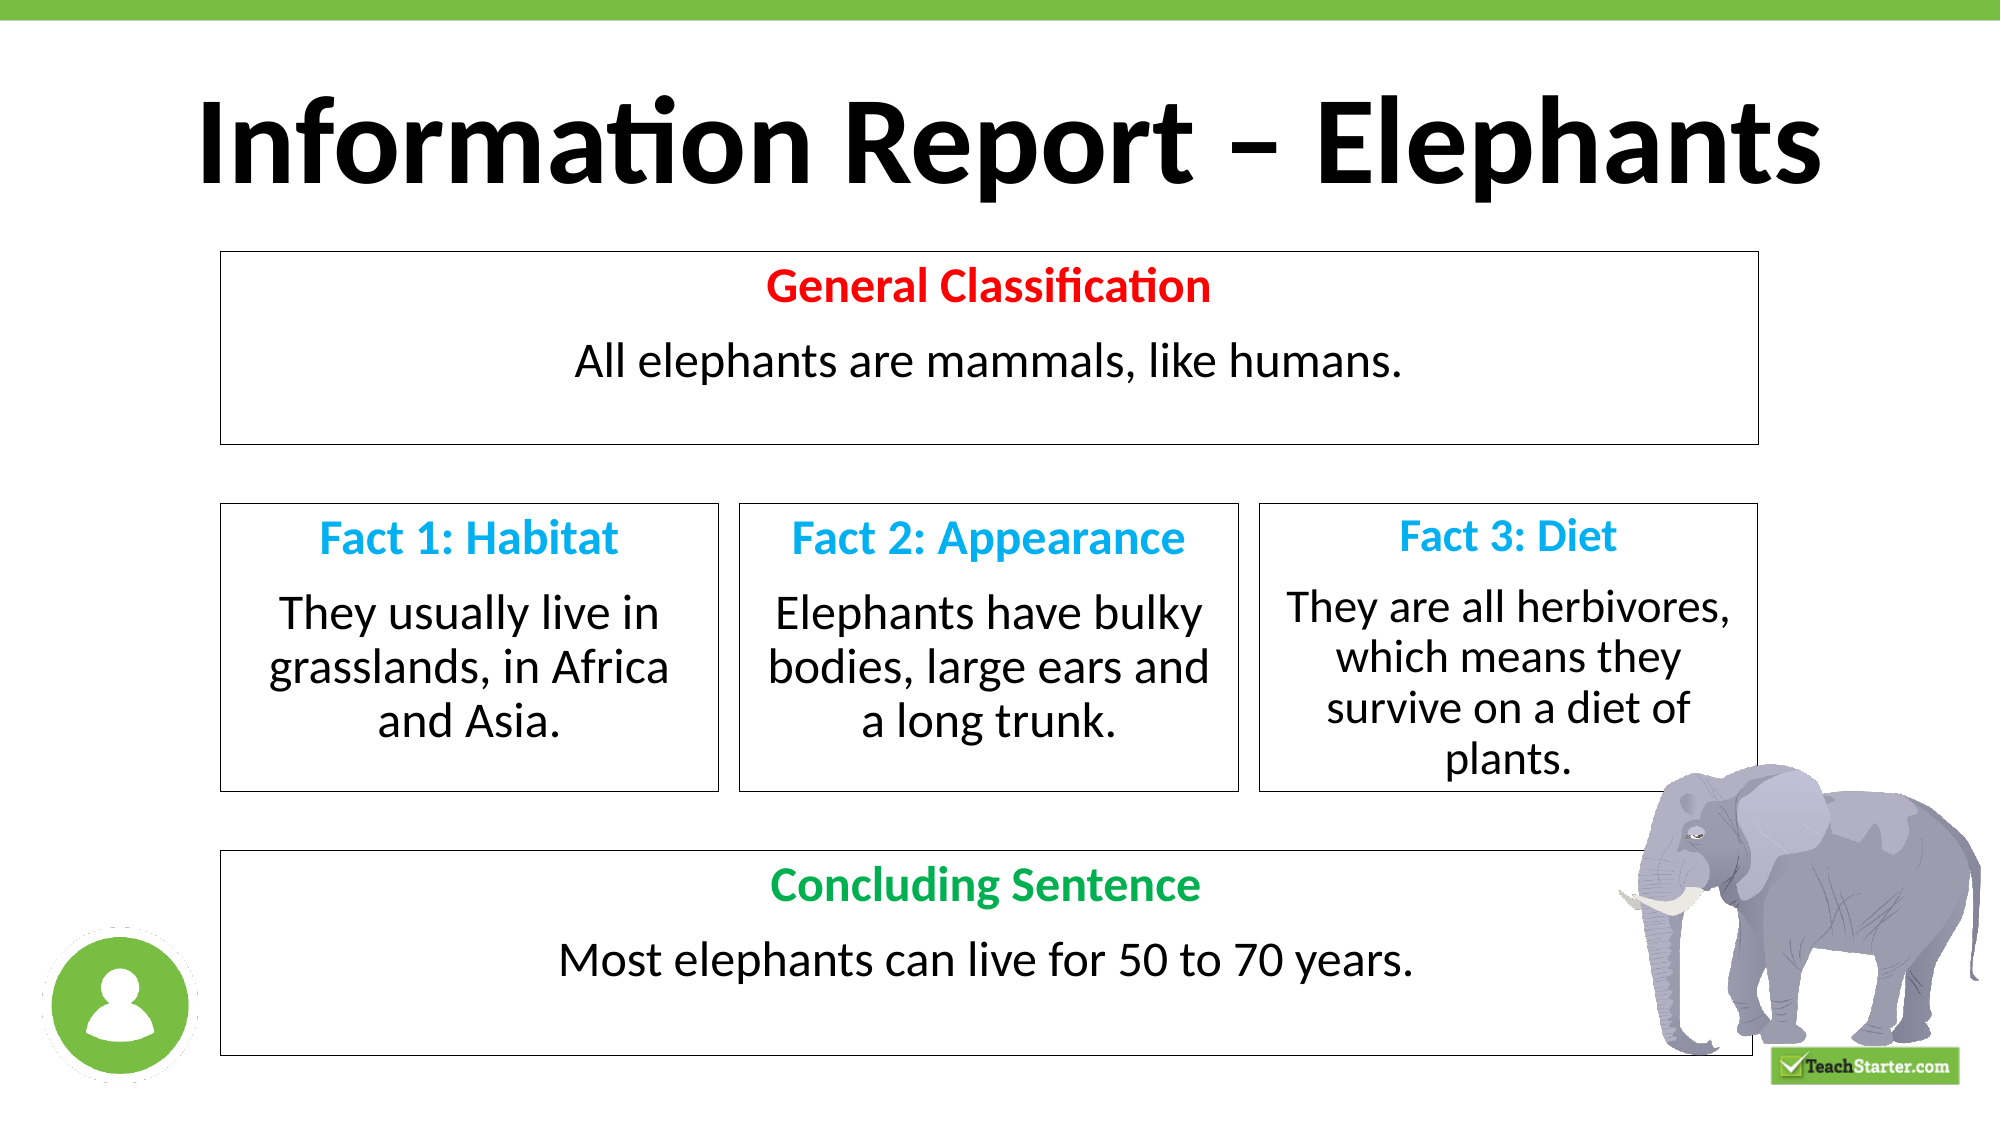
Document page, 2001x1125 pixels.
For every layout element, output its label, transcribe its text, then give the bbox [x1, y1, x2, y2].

text_box Fact 3: Diet They are all herbivores, which means they survive on a diet of plants. [1259, 503, 1758, 792]
text_box Fact 2: Appearance Elephants have bulky bodies, large ears and a long trunk. [739, 503, 1239, 792]
text_box Concluding Sentence Most elephants can live for 50 to 70 years. [220, 850, 1617, 1056]
title Information Report – Elephants [20, 34, 2000, 252]
text_box Fact 1: Habitat They usually live in grasslands, in Africa and Asia. [220, 503, 719, 792]
list General Classification All elephants are mammals, like humans. [220, 251, 1759, 445]
picture [0, 0, 2000, 1125]
